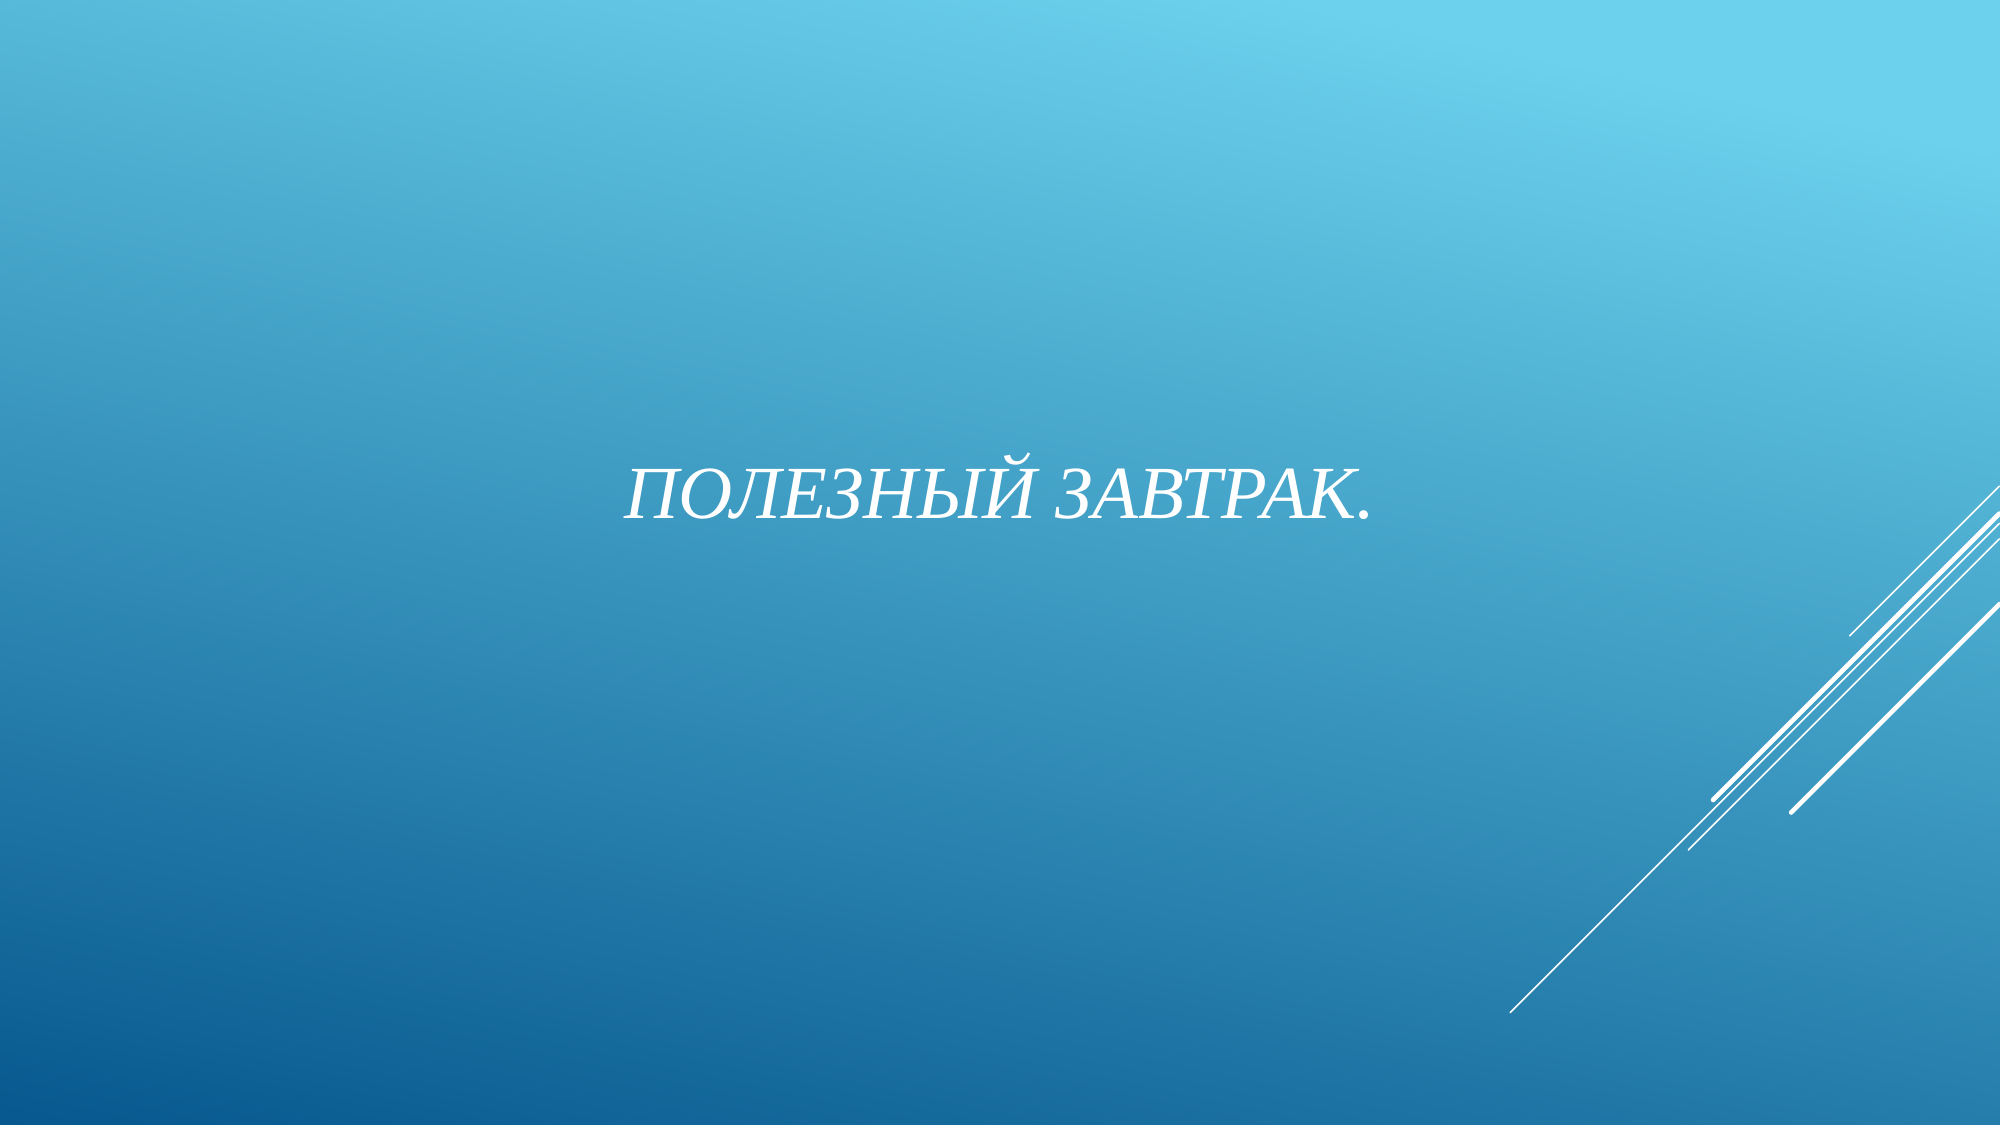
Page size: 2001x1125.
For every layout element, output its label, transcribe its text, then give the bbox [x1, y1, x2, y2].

title Полезный завтрак. [137, 299, 1863, 678]
